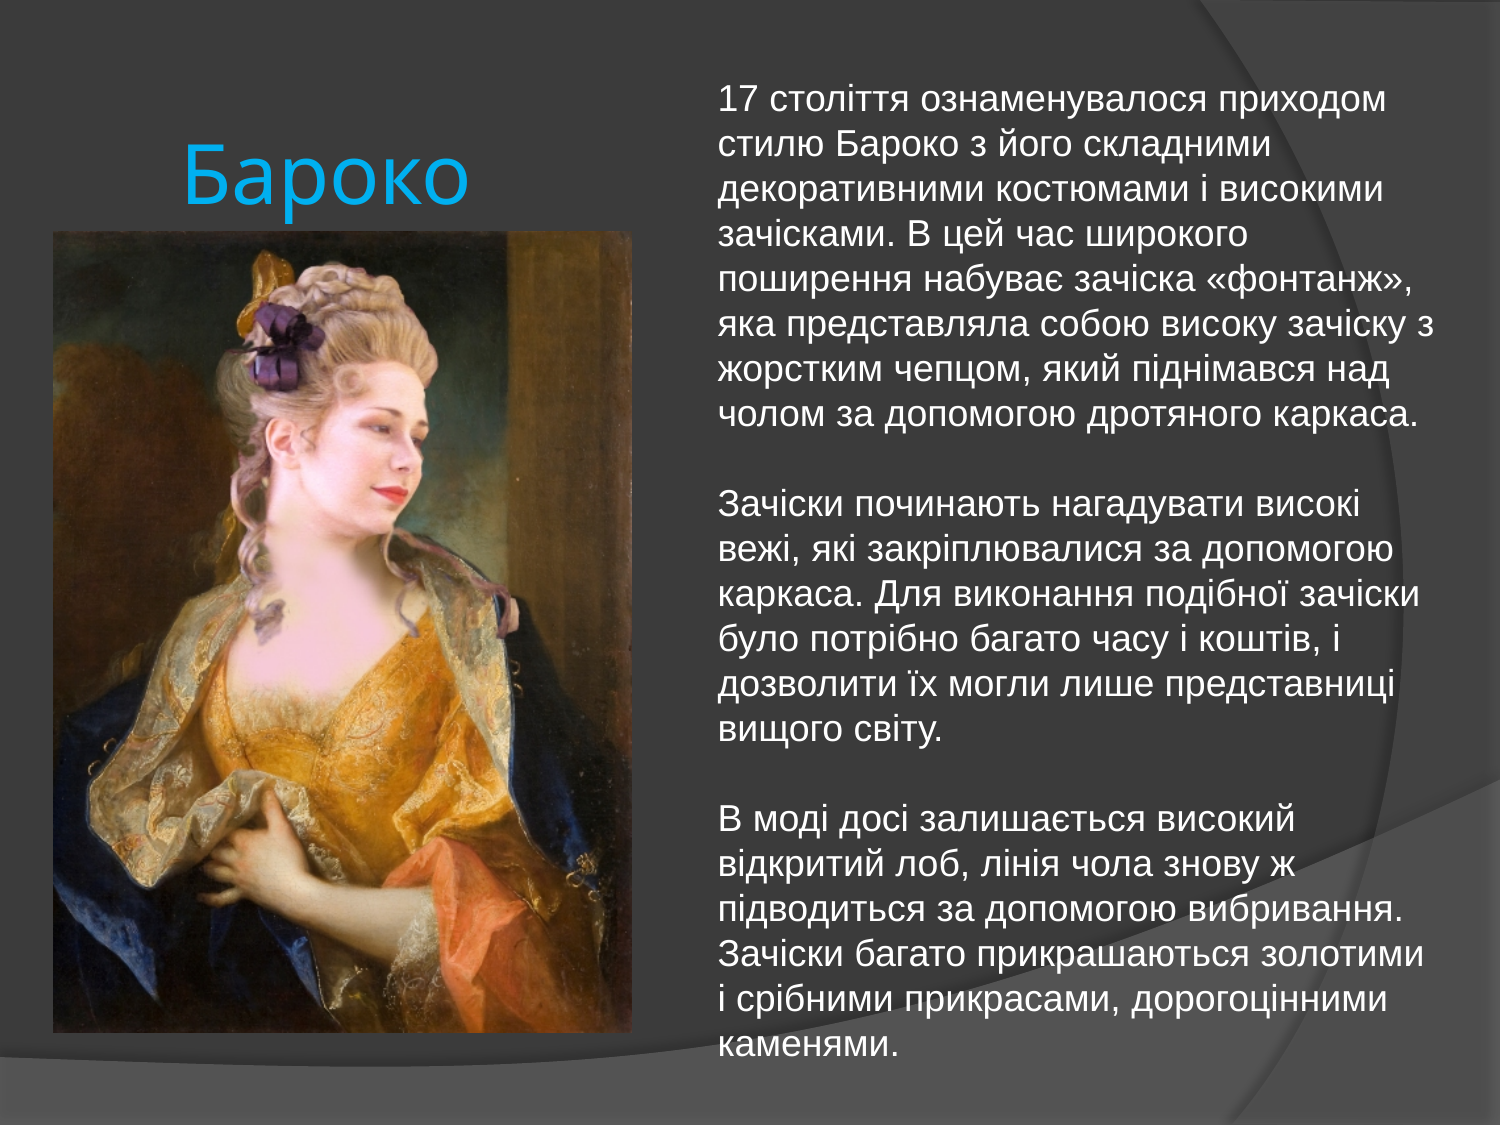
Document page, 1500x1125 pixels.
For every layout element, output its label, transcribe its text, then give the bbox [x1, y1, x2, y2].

text_box Бароко [165, 113, 488, 222]
picture [52, 231, 633, 1034]
text_box 17 століття ознаменувалося приходом стилю Бароко з його складними декоративними костюмами і високими зачісками. В цей час широкого поширення набуває зачіска «фонтанж», яка представляла собою високу зачіску з жорстким чепцом, який піднімався над чолом за допомогою дротяного каркаса. Зачіски починають нагадувати високі вежі, які закріплювалися за допомогою каркаса. Для виконання подібної зачіски було потрібно багато часу і коштів, і дозволити їх могли лише представниці вищого світу. В моді досі залишається високий відкритий лоб, лінія чола знову ж підводиться за допомогою вибривання. Зачіски багато прикрашаються золотими і срібними прикрасами, дорогоцінними каменями. [702, 66, 1453, 1072]
